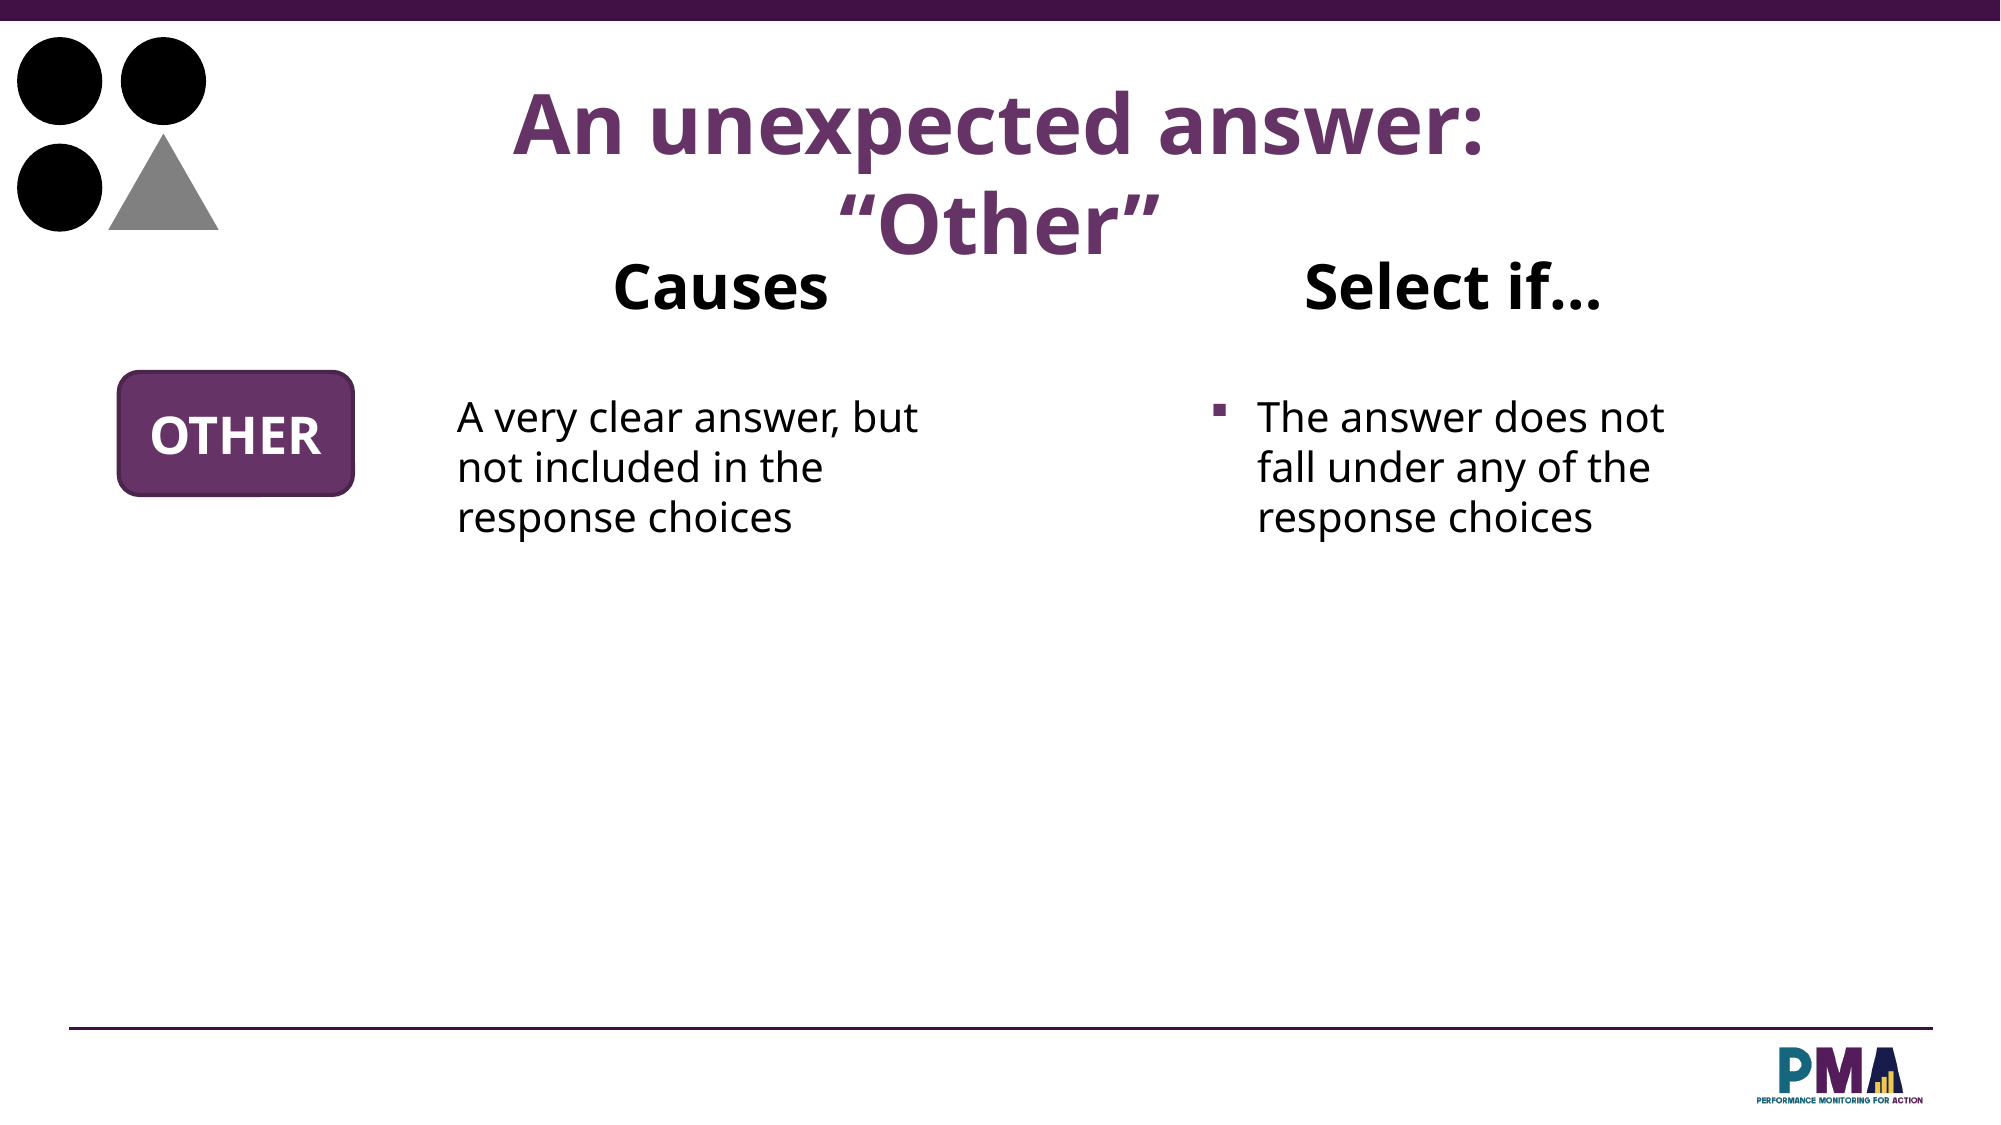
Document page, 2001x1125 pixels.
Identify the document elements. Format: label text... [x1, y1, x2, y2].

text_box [16, 36, 220, 233]
text_box The answer does not fall under any of the response choices [1195, 382, 1712, 548]
text_box OTHER [116, 369, 356, 498]
text_box Select if… [1274, 240, 1633, 330]
text_box Causes [590, 240, 852, 330]
text_box A very clear answer, but not included in the response choices [442, 382, 1000, 548]
picture [1748, 1001, 1933, 1125]
title An unexpected answer: “Other” [334, 63, 1665, 206]
